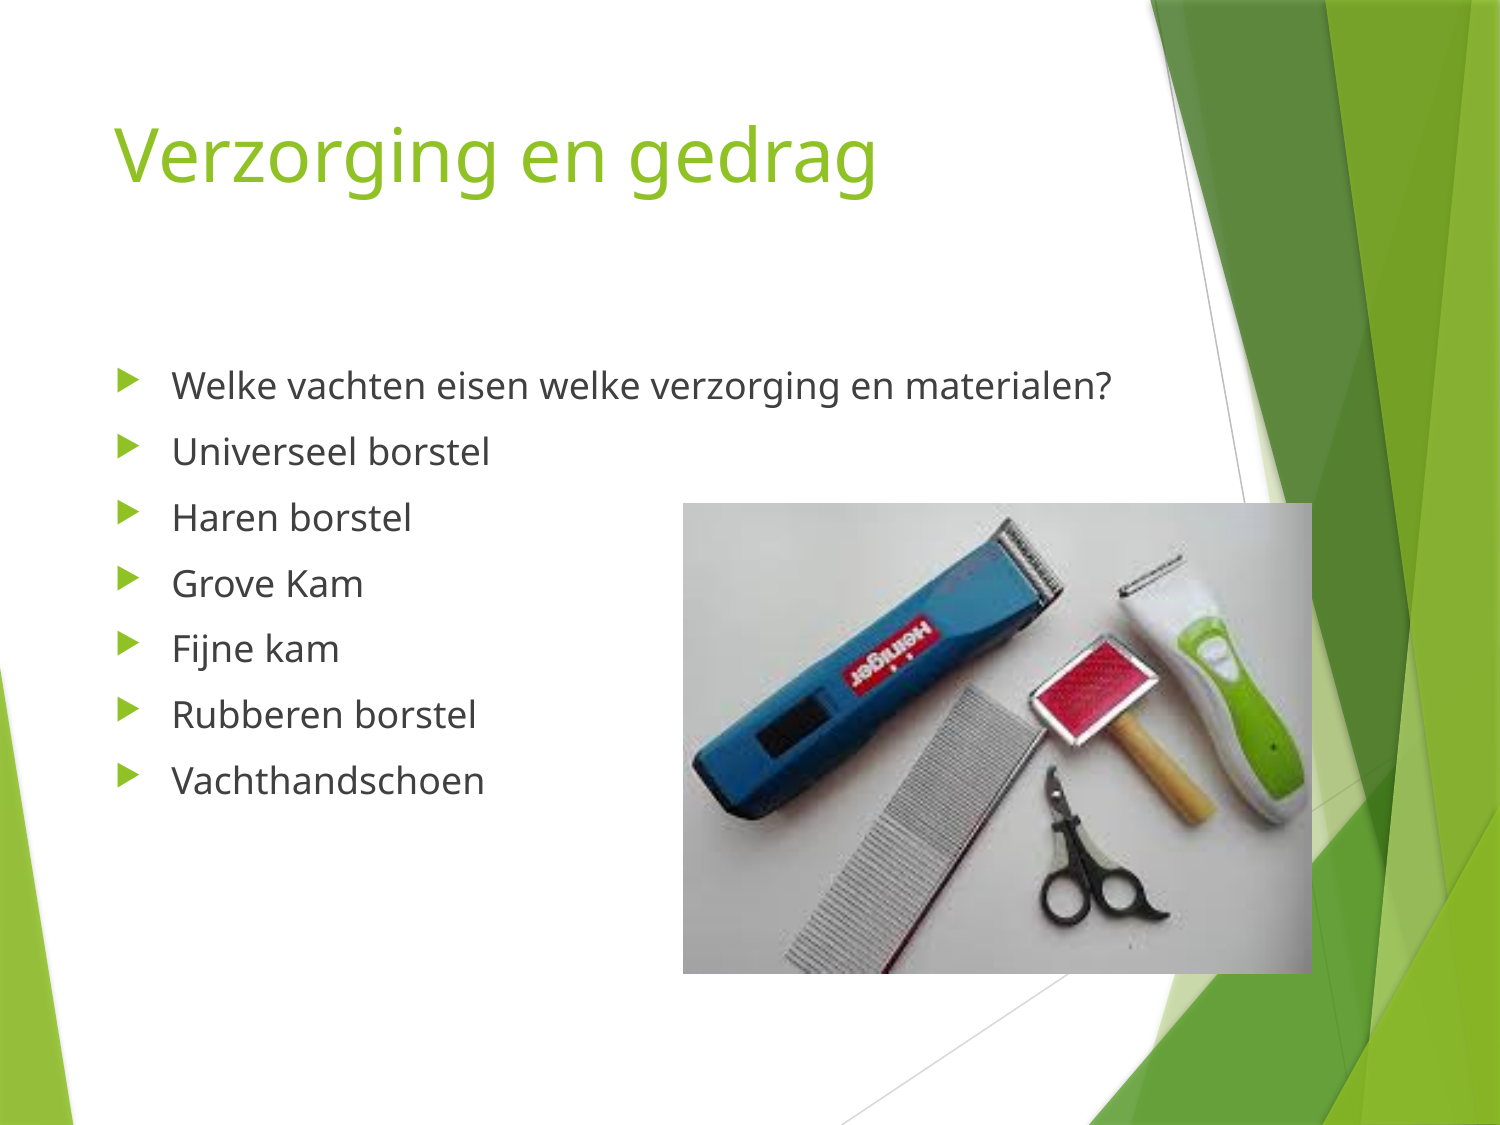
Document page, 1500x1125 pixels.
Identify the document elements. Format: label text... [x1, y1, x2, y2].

picture [682, 502, 1312, 975]
list Welke vachten eisen welke verzorging en materialen? Universeel borstel Haren borstel Grove Kam Fijne kam Rubberen borstel Vachthandschoen [99, 354, 1142, 992]
title Verzorging en gedrag [99, 99, 1142, 317]
